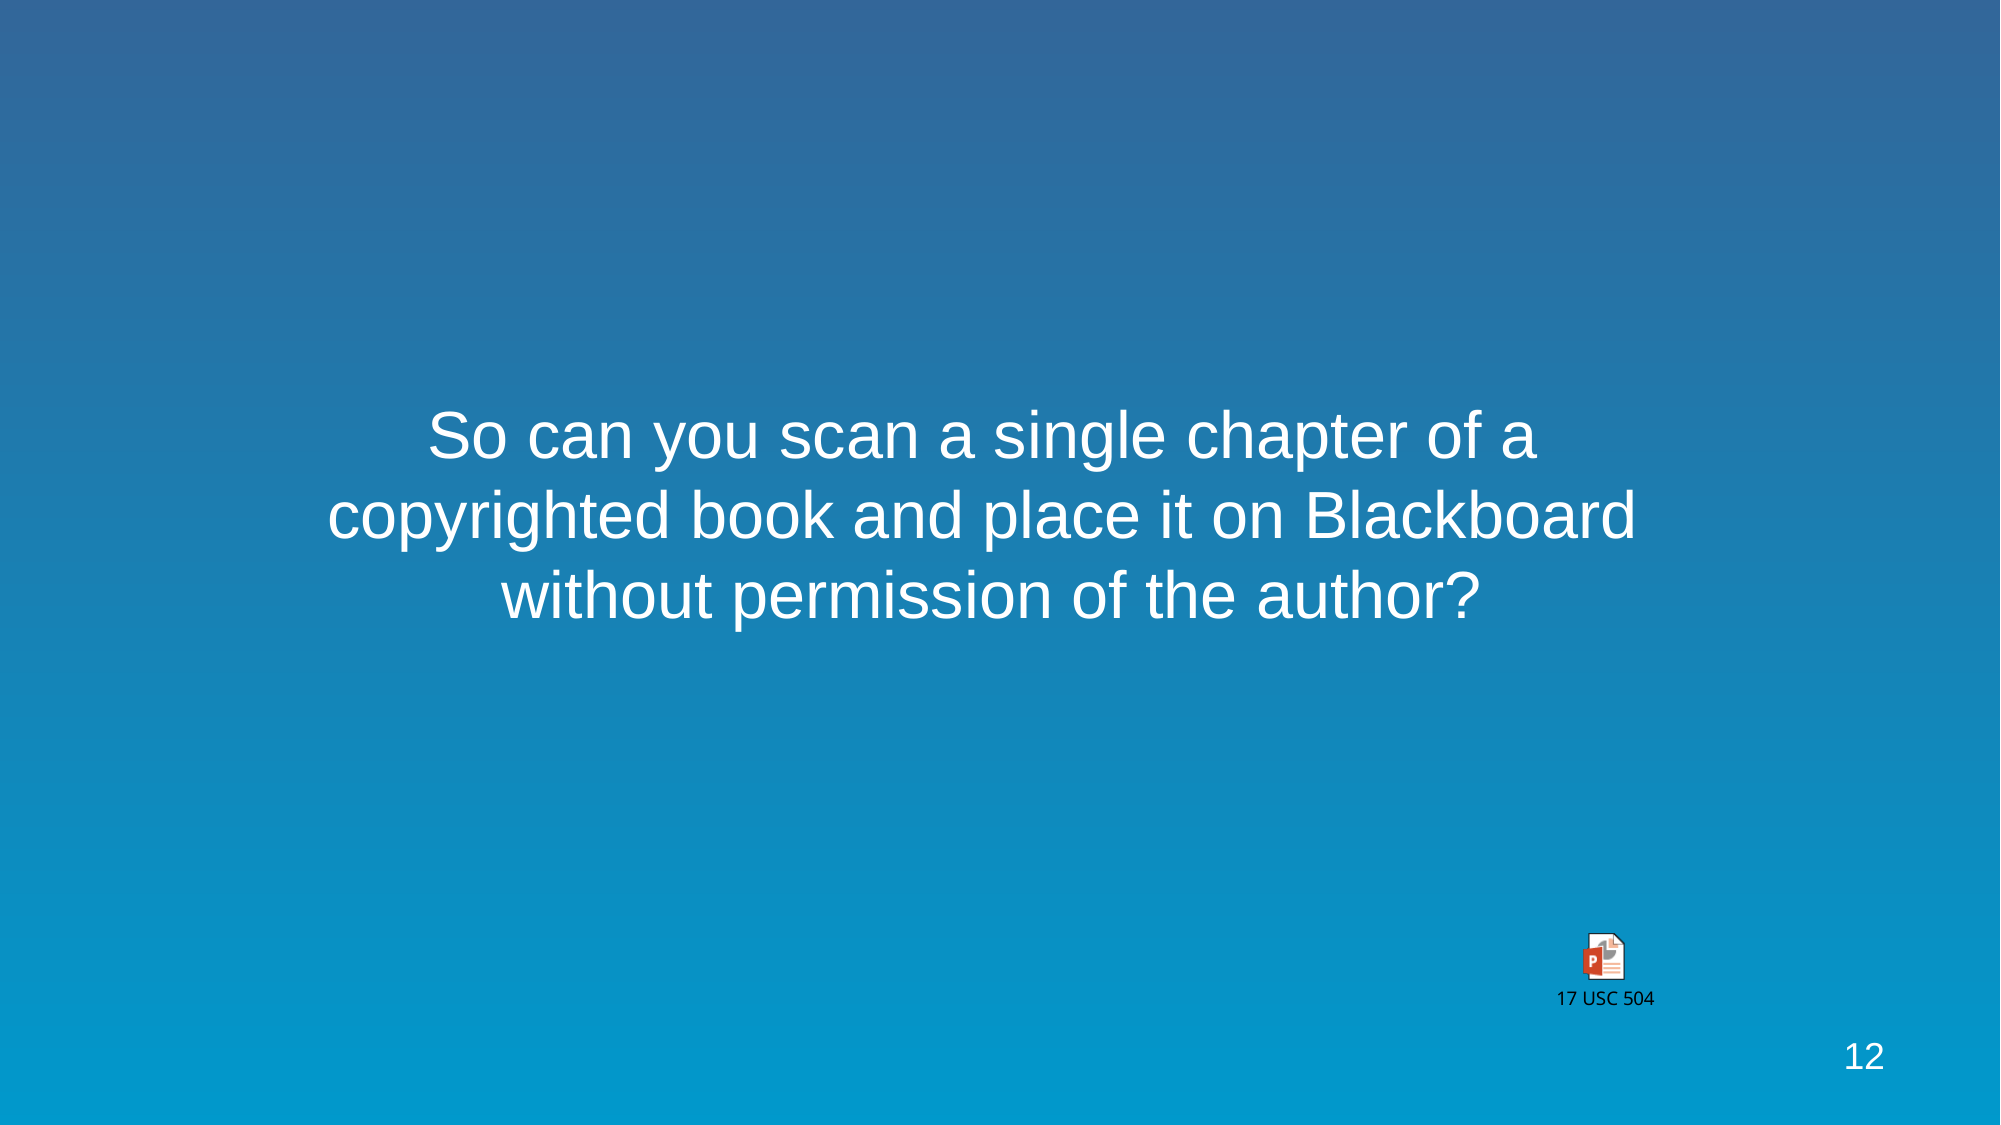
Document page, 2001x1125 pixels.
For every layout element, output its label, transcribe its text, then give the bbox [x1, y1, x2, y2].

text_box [1529, 930, 1681, 1064]
slide_number 12 [1433, 1024, 1901, 1103]
title So can you scan a single chapter of a copyrighted book and place it on Blackboard without permission of the author? [99, 263, 1885, 762]
